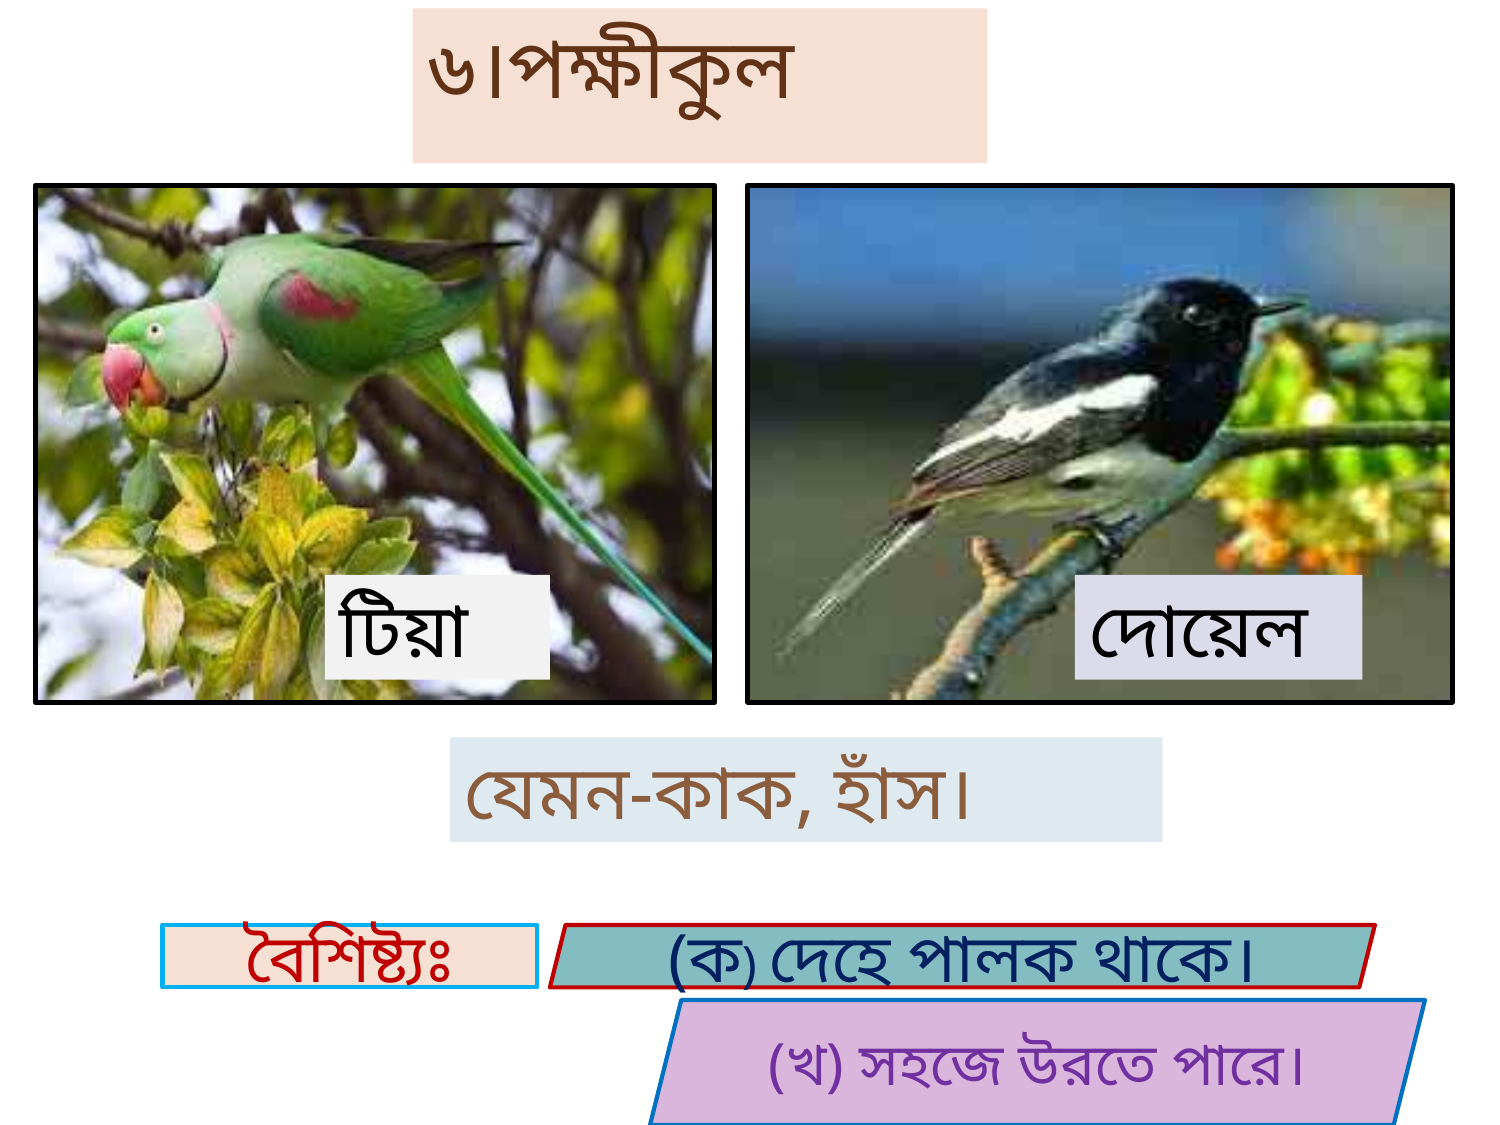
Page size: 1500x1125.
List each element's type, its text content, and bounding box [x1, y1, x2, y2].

picture [749, 187, 1451, 701]
text_box বৈশিষ্ট্যঃ [160, 923, 539, 989]
text_box (ক) দেহে পালক থাকে। [547, 922, 1377, 990]
text_box যেমন-কাক, হাঁস। [450, 737, 1163, 843]
picture [37, 187, 713, 701]
text_box (খ) সহজে উরতে পারে। [647, 997, 1428, 1125]
text_box ৬।পক্ষীকুল [412, 8, 988, 163]
